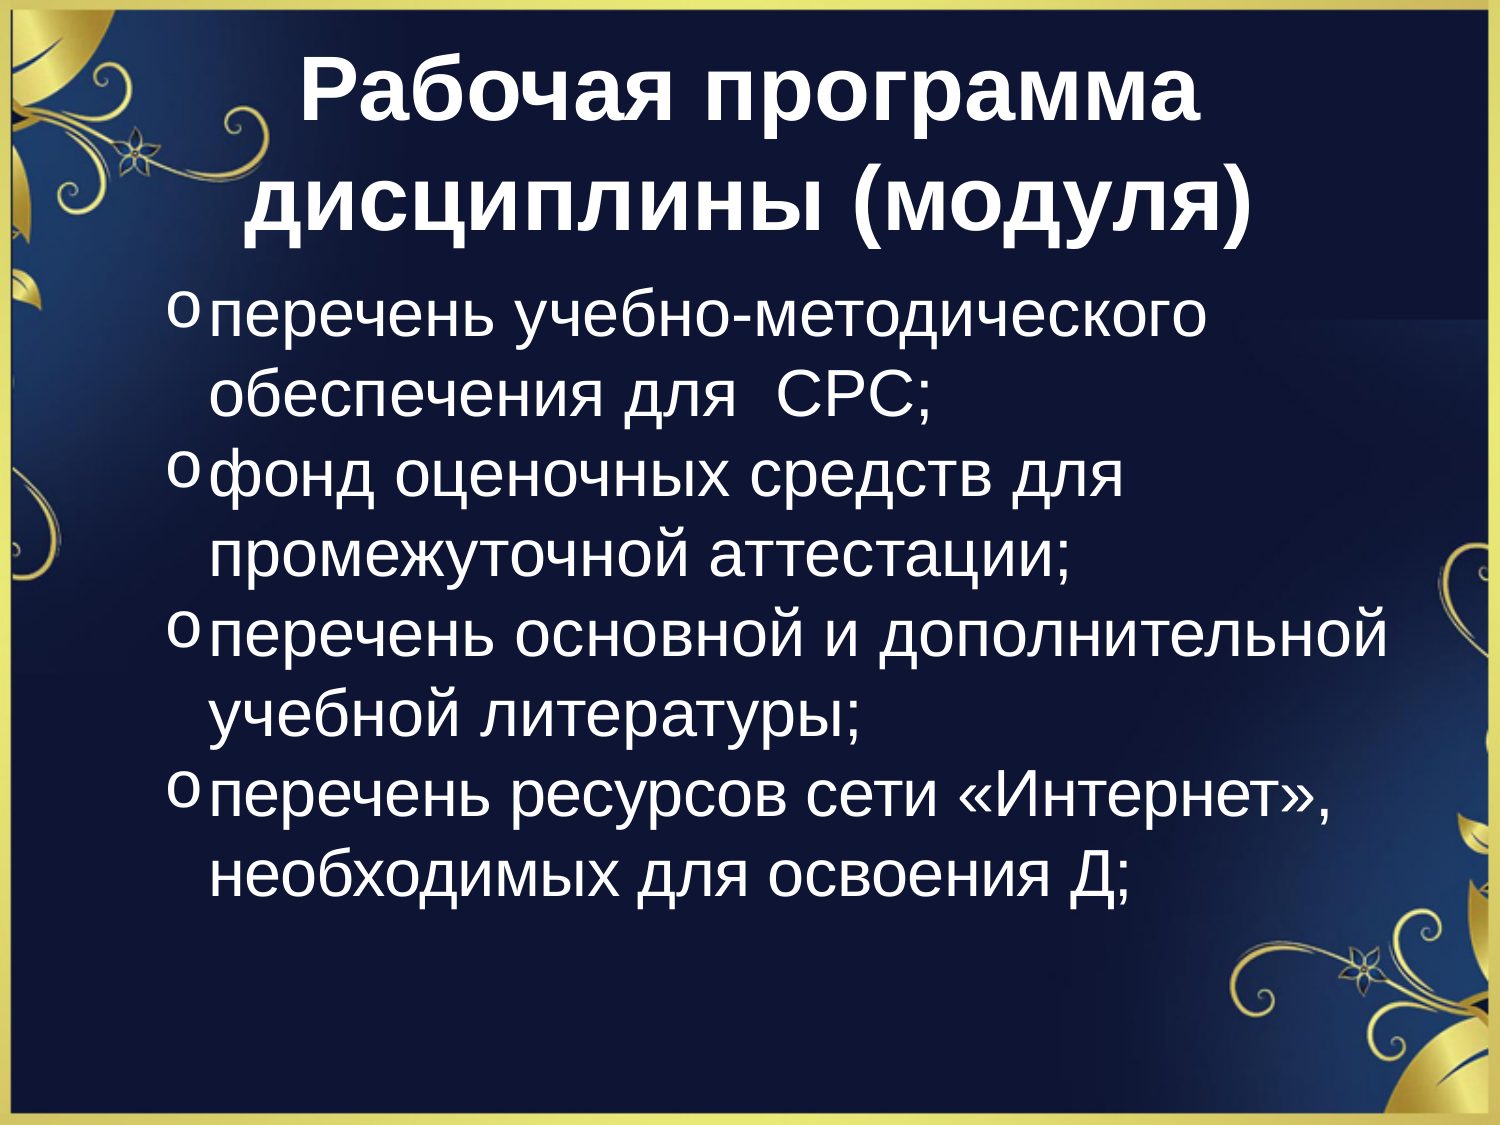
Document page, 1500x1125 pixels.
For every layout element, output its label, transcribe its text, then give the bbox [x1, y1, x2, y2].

picture [0, 0, 1500, 1125]
title Рабочая программа дисциплины (модуля) [74, 44, 1426, 233]
list перечень учебно-методического обеспечения для СРС; фонд оценочных средств для промежуточной аттестации; перечень основной и дополнительной учебной литературы; перечень ресурсов сети «Интернет», необходимых для освоения Д; [74, 262, 1426, 1006]
